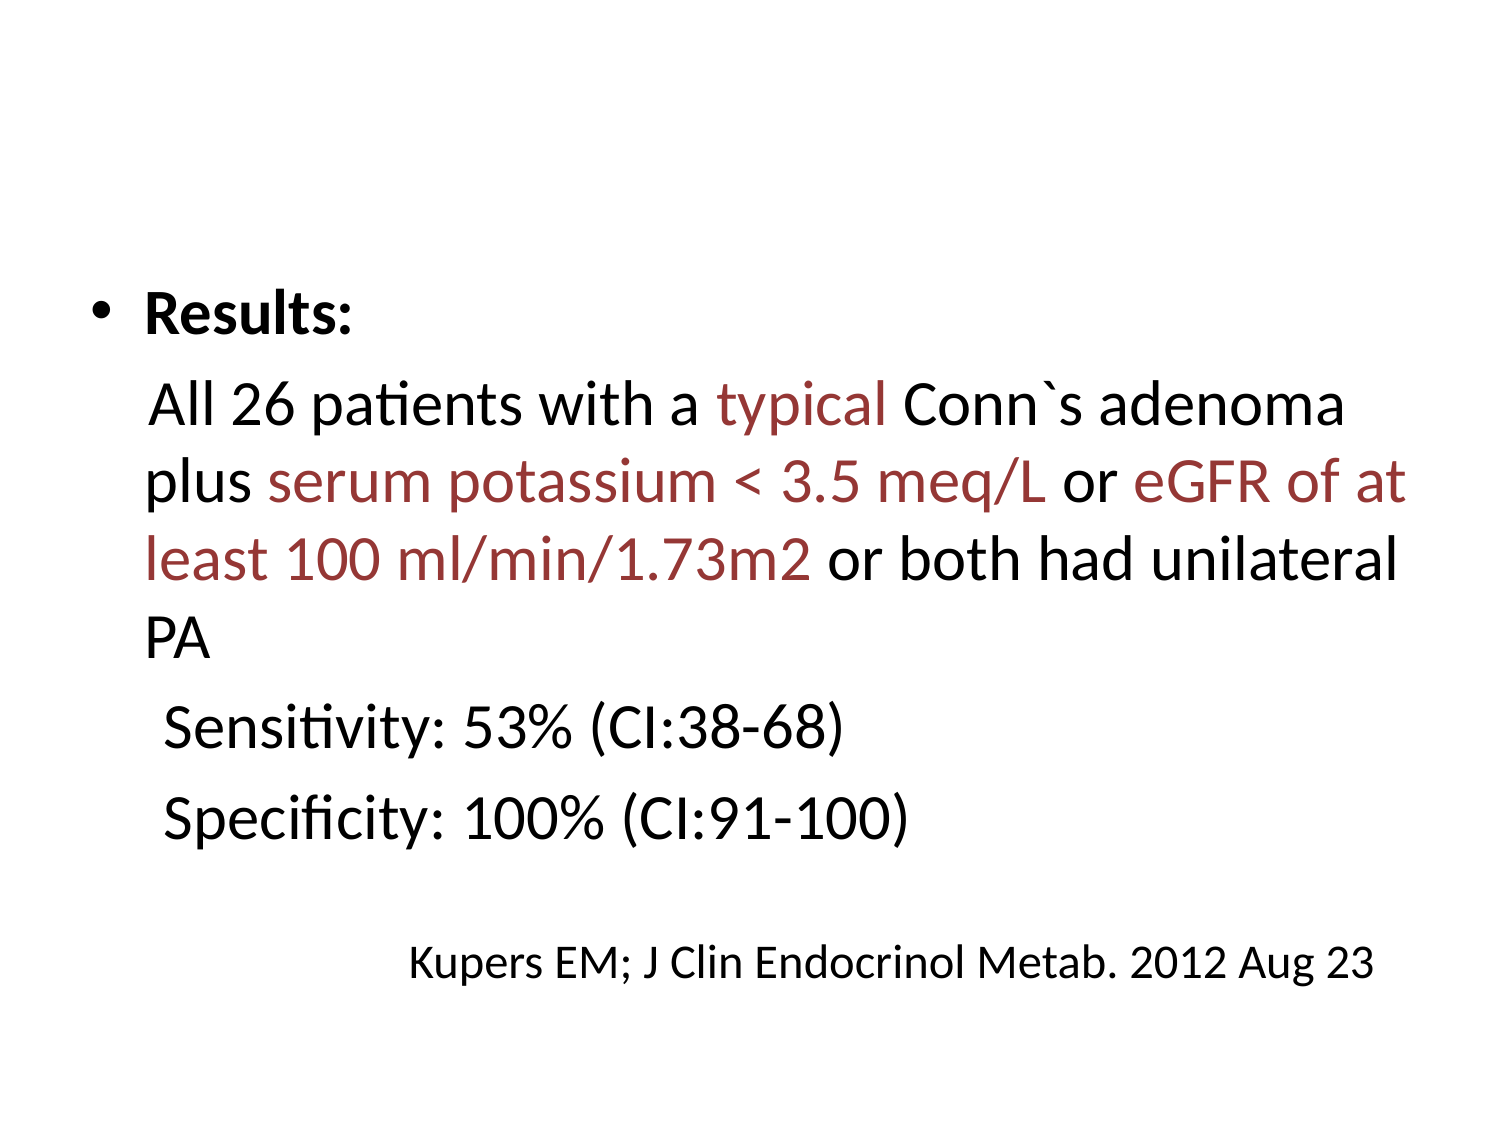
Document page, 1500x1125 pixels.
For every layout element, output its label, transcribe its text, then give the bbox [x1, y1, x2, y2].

list Results: All 26 patients with a typical Conn`s adenoma plus serum potassium < 3.5 meq/L or eGFR of at least 100 ml/min/1.73m2 or both had unilateral PA Sensitivity: 53% (CI:38-68) Specificity: 100% (CI:91-100) Kupers EM; J Clin Endocrinol Metab. 2012 Aug 23 [75, 262, 1425, 1005]
